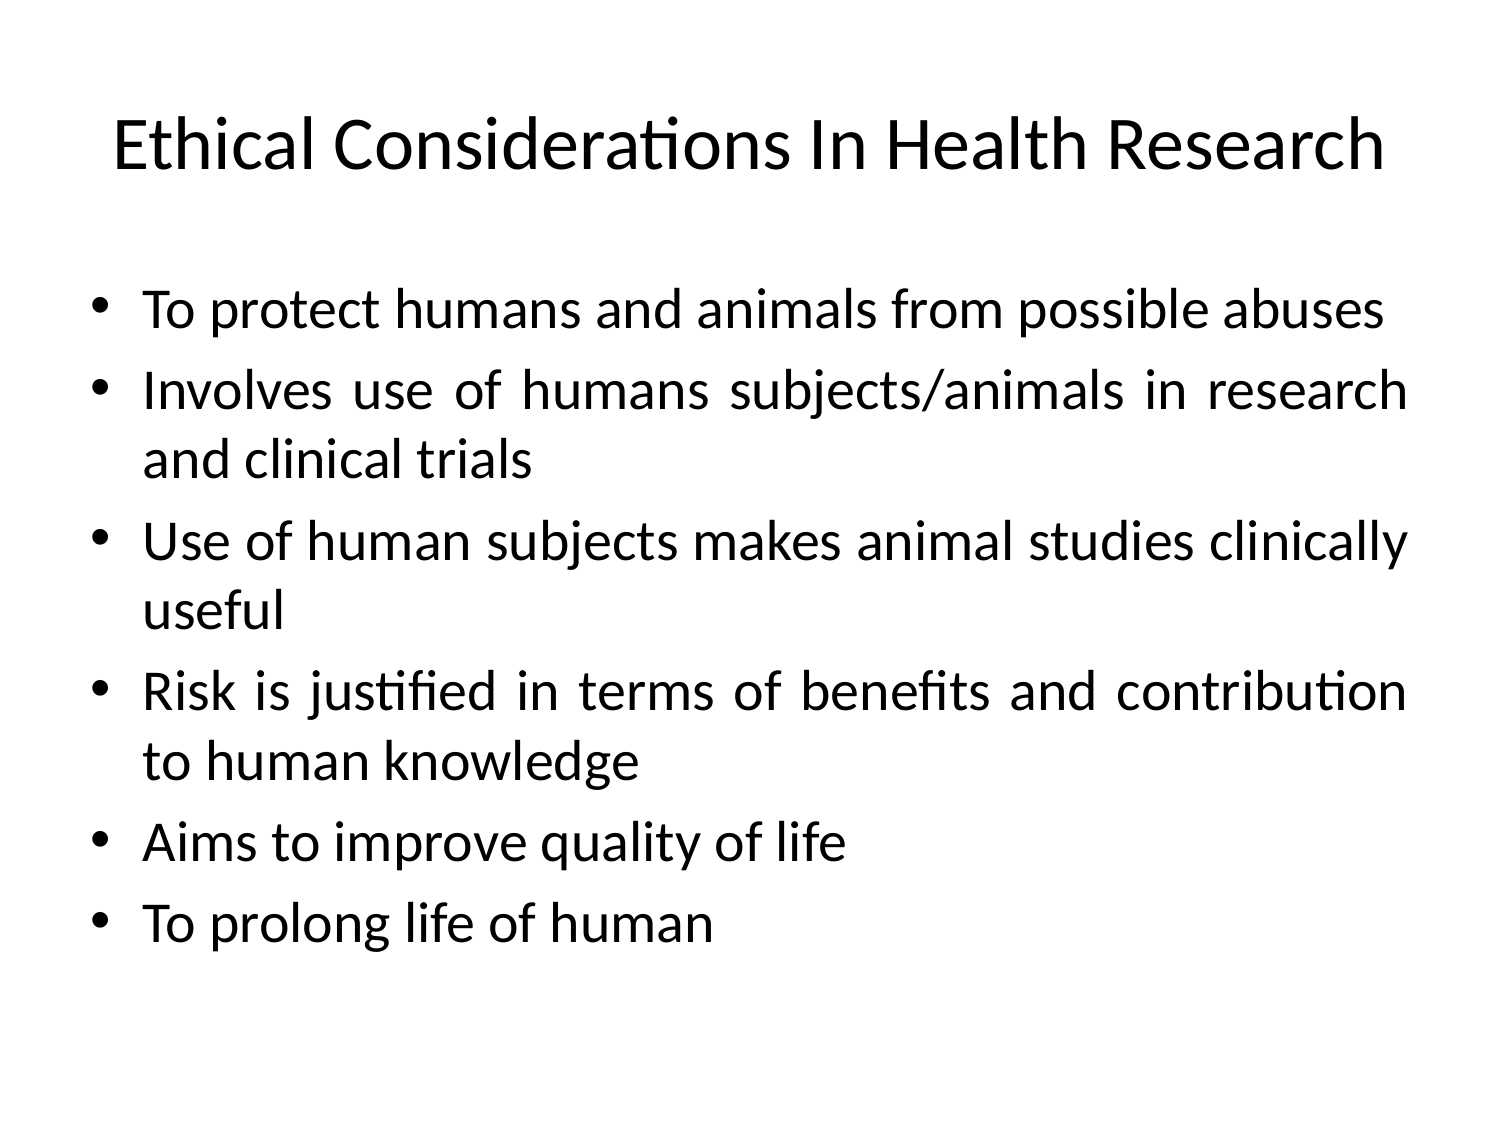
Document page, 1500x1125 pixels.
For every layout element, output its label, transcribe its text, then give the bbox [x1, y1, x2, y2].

list To protect humans and animals from possible abuses Involves use of humans subjects/animals in research and clinical trials Use of human subjects makes animal studies clinically useful Risk is justified in terms of benefits and contribution to human knowledge Aims to improve quality of life To prolong life of human [75, 262, 1425, 1005]
title Ethical Considerations In Health Research [75, 45, 1425, 233]
